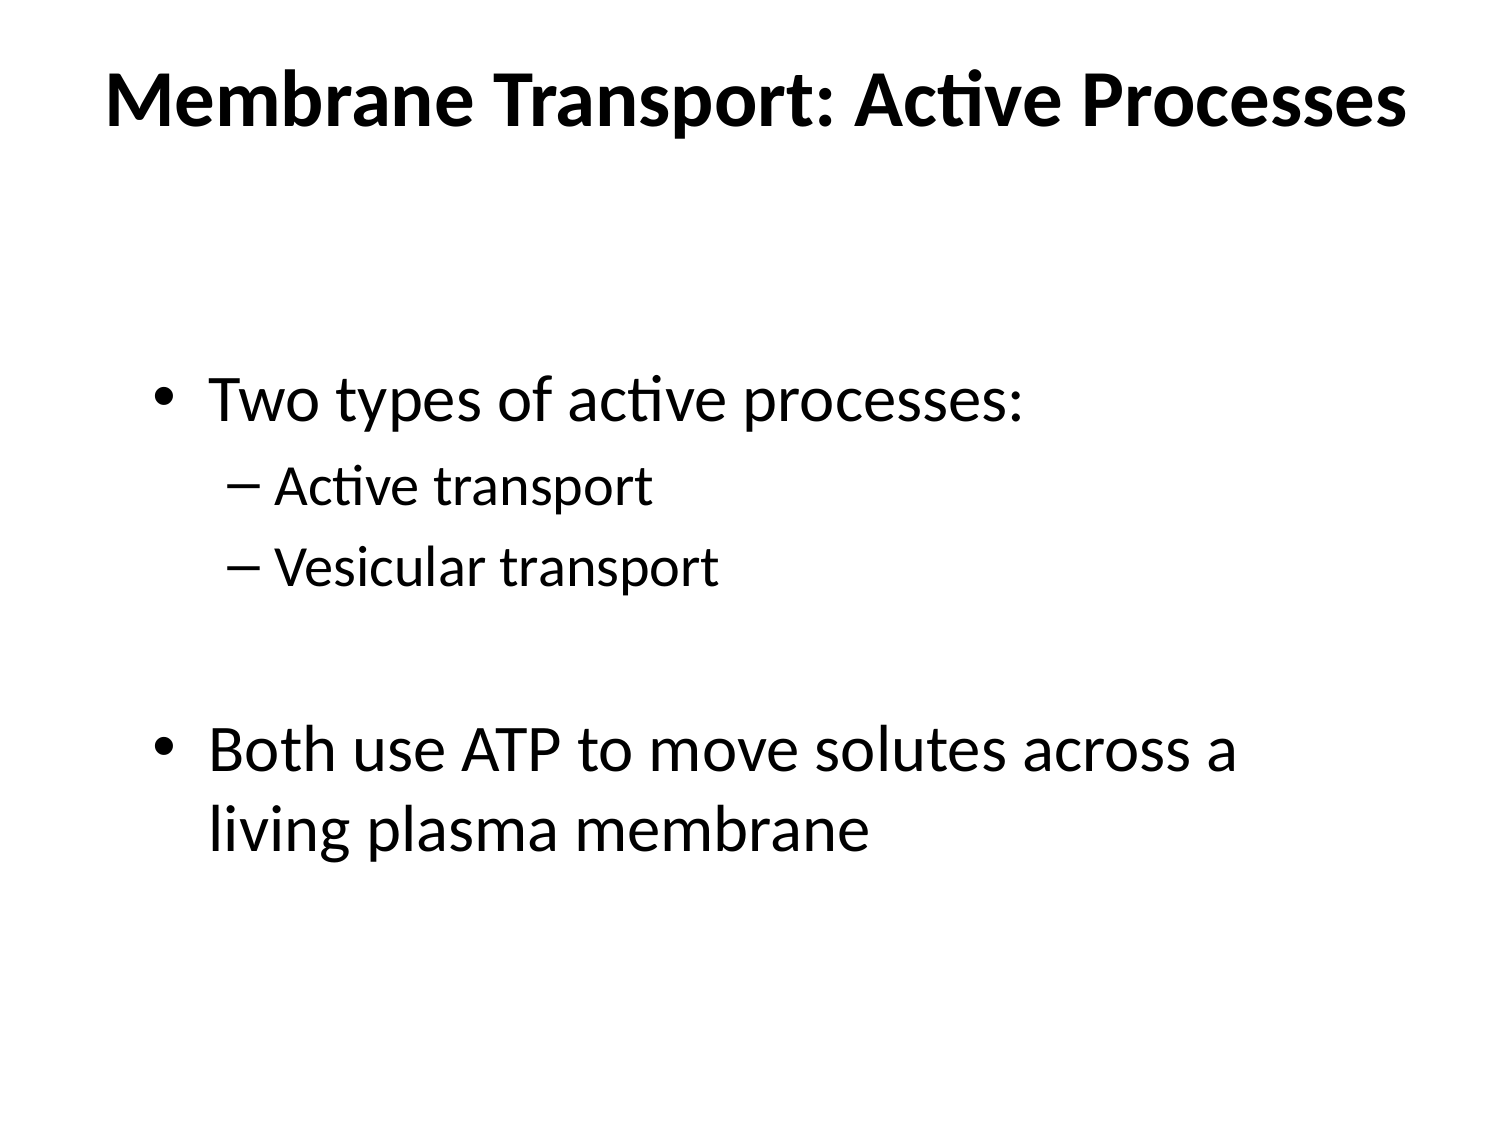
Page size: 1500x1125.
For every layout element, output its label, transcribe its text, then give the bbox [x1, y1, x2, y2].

title Membrane Transport: Active Processes [62, 37, 1450, 150]
list Two types of active processes: Active transport Vesicular transport Both use ATP to move solutes across a living plasma membrane [137, 347, 1363, 1013]
